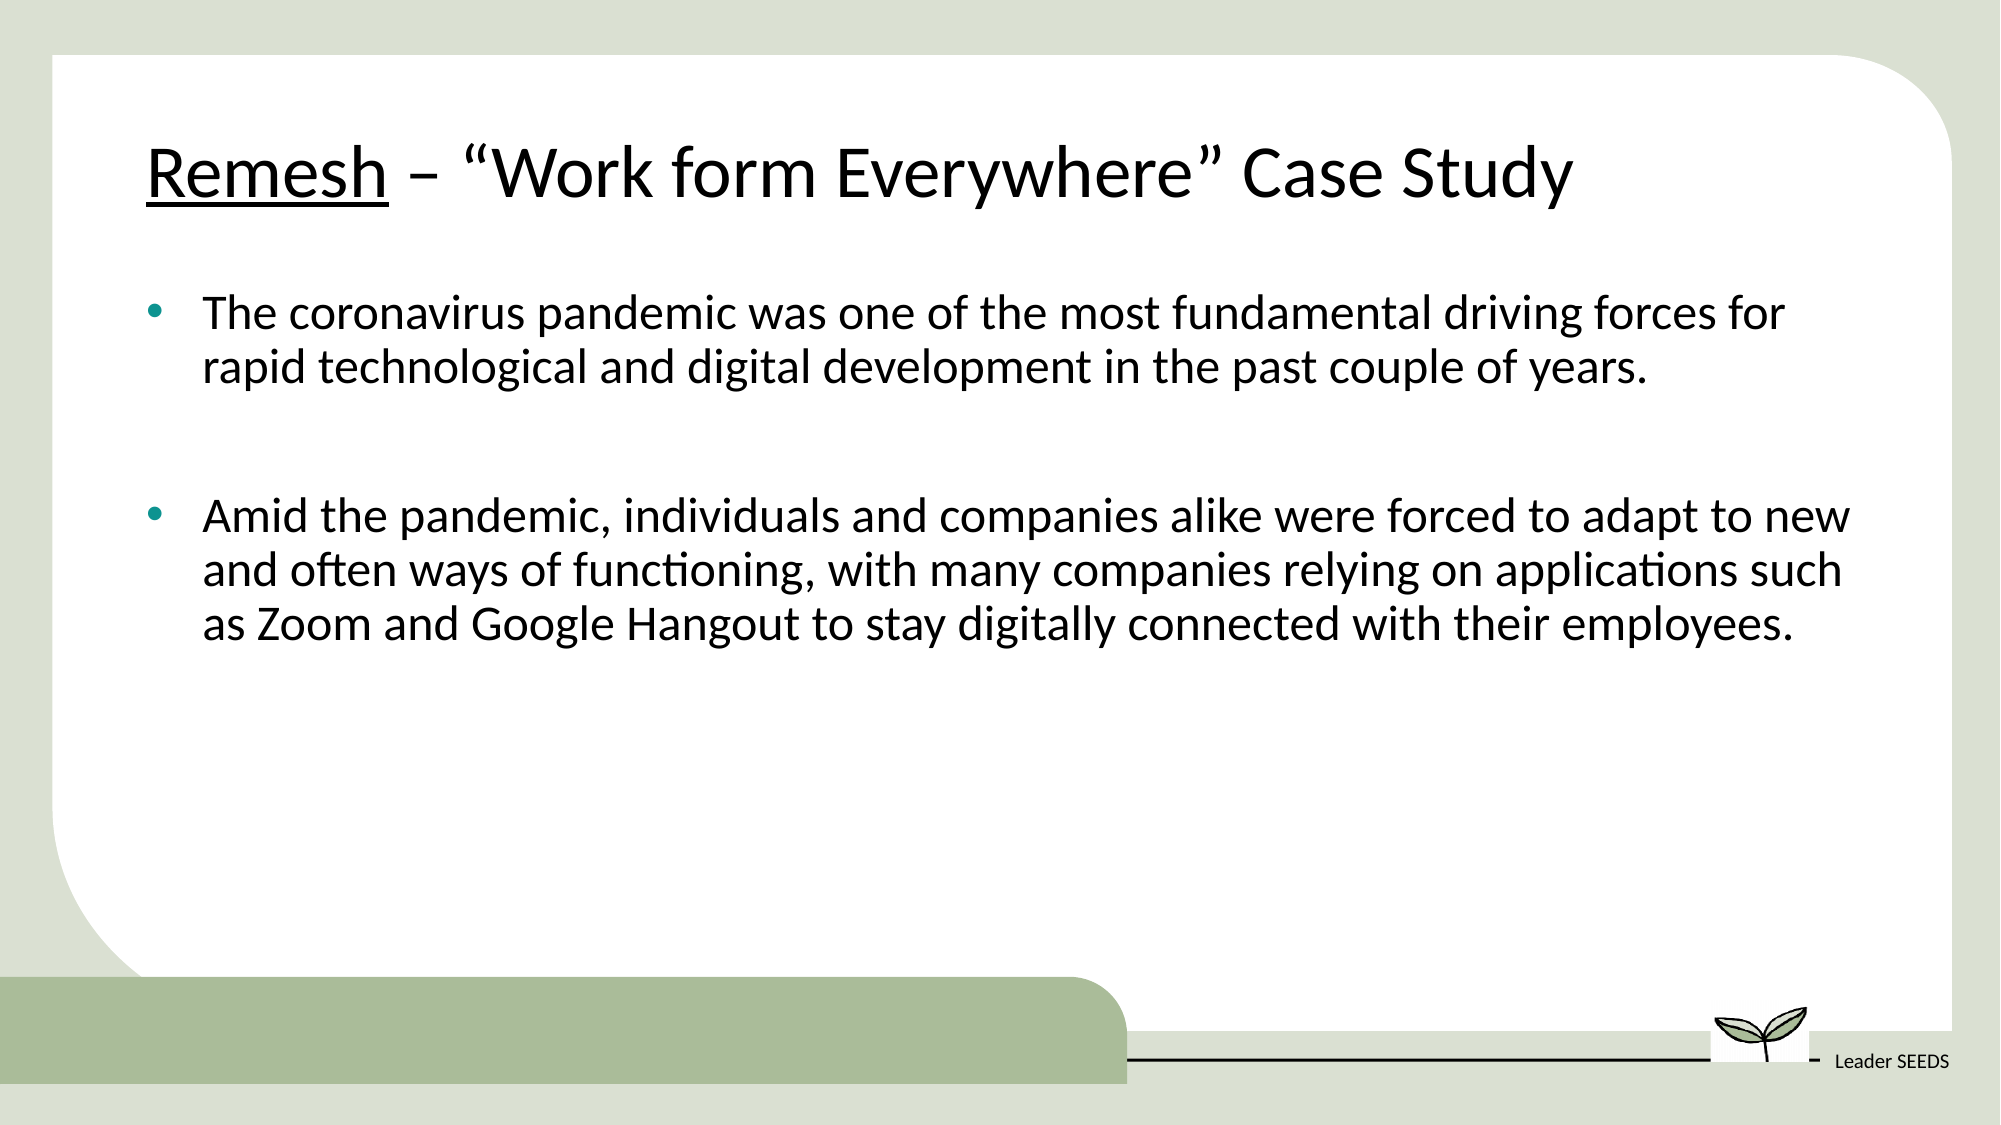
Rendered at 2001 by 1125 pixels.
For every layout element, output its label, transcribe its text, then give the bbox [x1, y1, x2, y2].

list The coronavirus pandemic was one of the most fundamental driving forces for rapid technological and digital development in the past couple of years. Amid the pandemic, individuals and companies alike were forced to adapt to new and often ways of functioning, with many companies relying on applications such as Zoom and Google Hangout to stay digitally connected with their employees. [130, 278, 1869, 968]
list Remesh – “Work form Everywhere” Case Study [130, 124, 1869, 257]
picture [1710, 1000, 1810, 1062]
